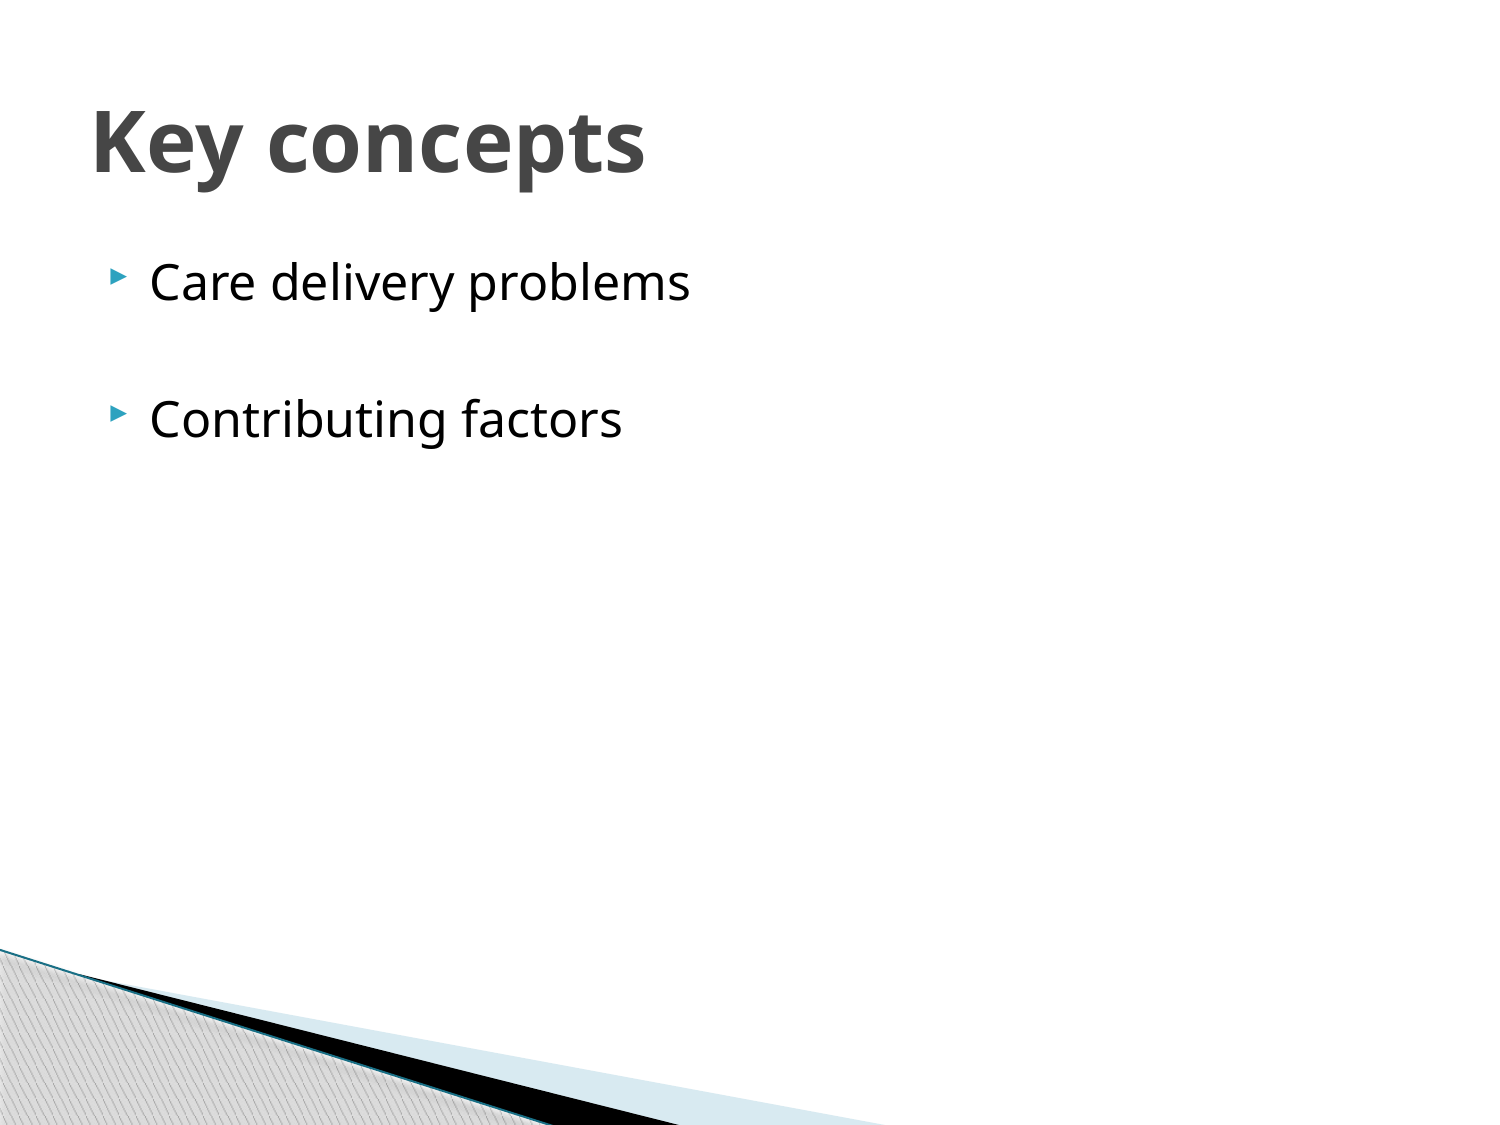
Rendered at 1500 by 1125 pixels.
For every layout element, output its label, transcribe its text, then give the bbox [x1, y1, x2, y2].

list Care delivery problems Contributing factors [75, 243, 1425, 986]
title Key concepts [75, 45, 1425, 233]
